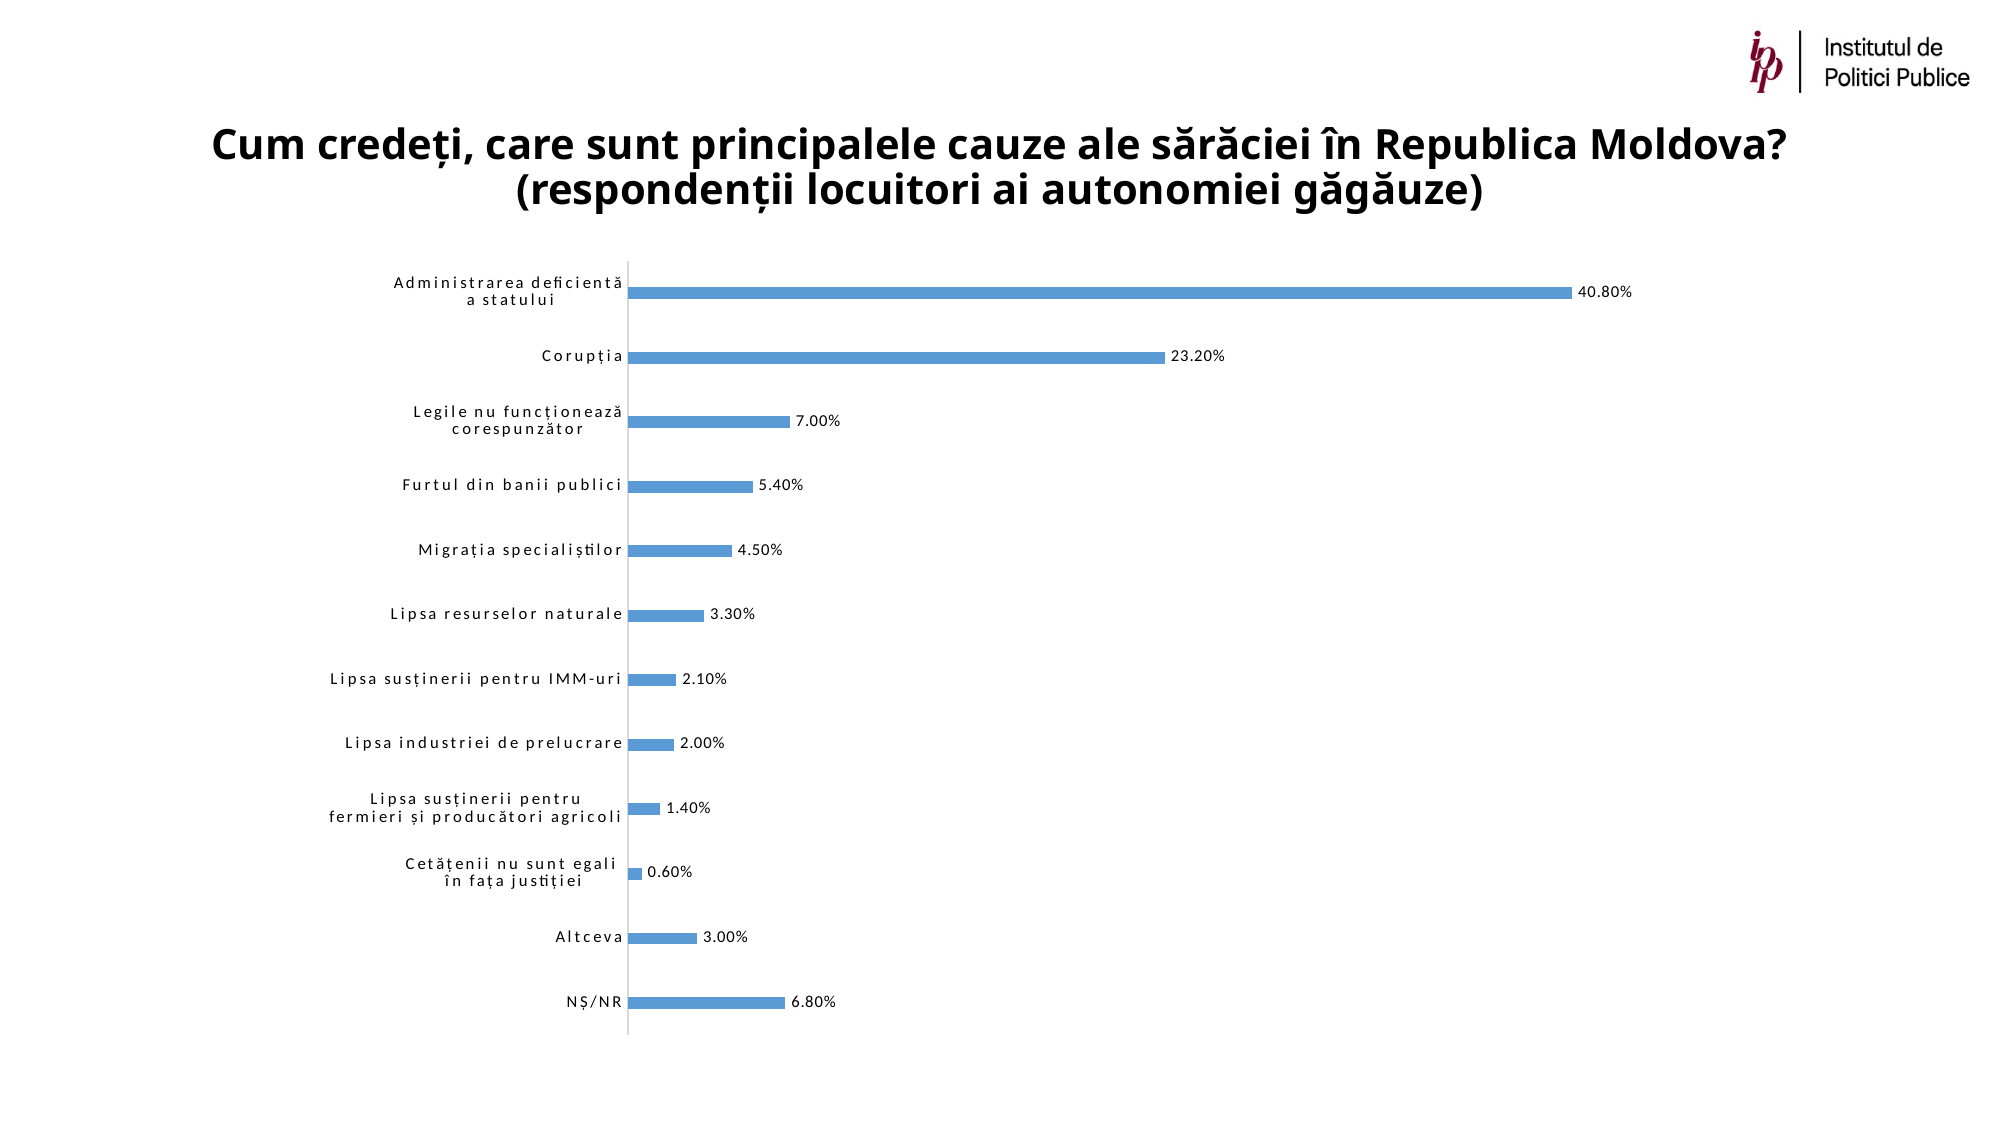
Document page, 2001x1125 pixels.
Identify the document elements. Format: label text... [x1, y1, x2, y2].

title Cum credeți, care sunt principalele cauze ale sărăciei în Republica Moldova? (respondenții locuitori ai autonomiei găgăuze) [137, 59, 1863, 278]
chart [301, 244, 1698, 1052]
picture [1718, 0, 2000, 124]
